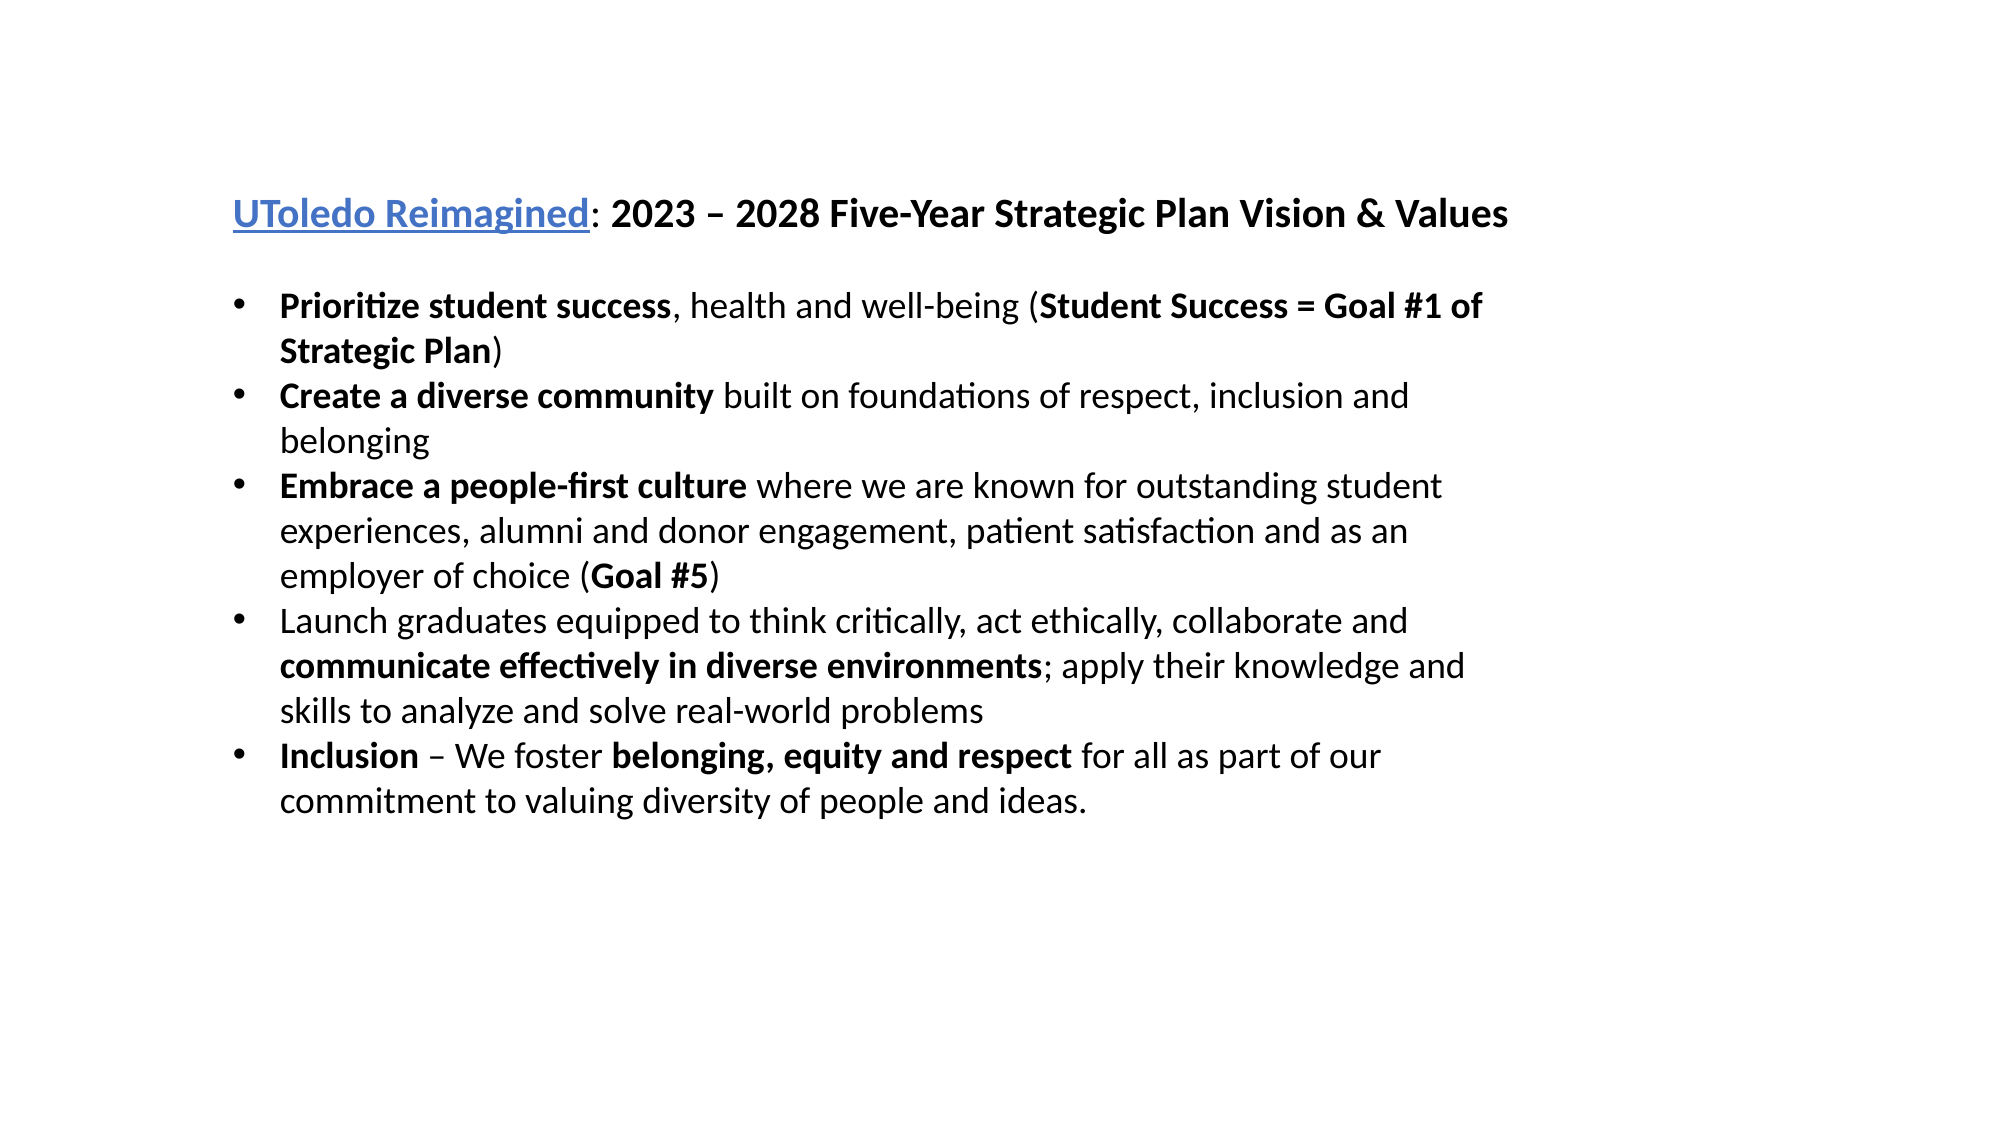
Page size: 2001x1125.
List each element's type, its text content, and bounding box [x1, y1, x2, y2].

text_box UToledo Reimagined: 2023 – 2028 Five-Year Strategic Plan Vision & Values Prioritize student success, health and well-being (Student Success = Goal #1 of Strategic Plan) Create a diverse community built on foundations of respect, inclusion and belonging Embrace a people-first culture where we are known for outstanding student experiences, alumni and donor engagement, patient satisfaction and as an employer of choice (Goal #5) Launch graduates equipped to think critically, act ethically, collaborate and communicate effectively in diverse environments; apply their knowledge and skills to analyze and solve real-world problems Inclusion – We foster belonging, equity and respect for all as part of our commitment to valuing diversity of people and ideas. [217, 178, 1561, 919]
